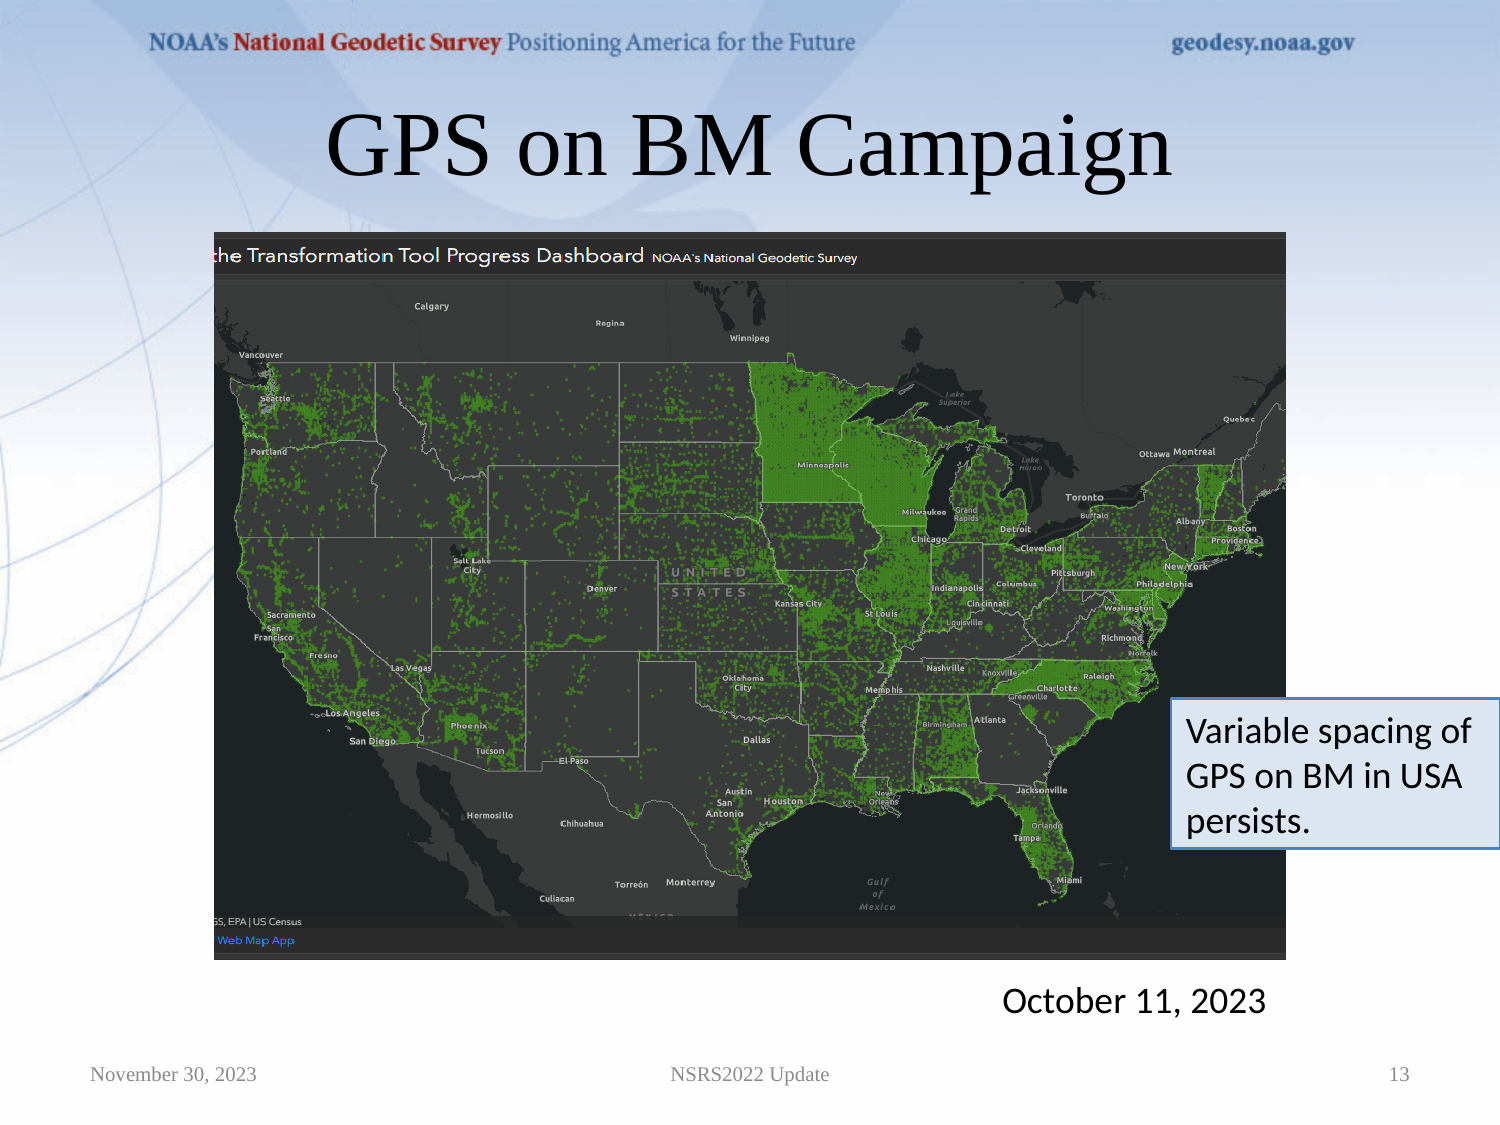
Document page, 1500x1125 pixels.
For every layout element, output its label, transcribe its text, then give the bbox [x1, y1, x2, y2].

picture [0, 0, 1500, 1125]
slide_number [75, 1042, 425, 1103]
footer NSRS2022 Update [512, 1042, 988, 1103]
slide_number 13 [1074, 1042, 1425, 1103]
title GPS on BM Campaign [75, 45, 1425, 233]
text_box Variable spacing of GPS on BM in USA persists. [1290, 698, 1500, 849]
text_box October 11, 2023 [987, 969, 1318, 1029]
